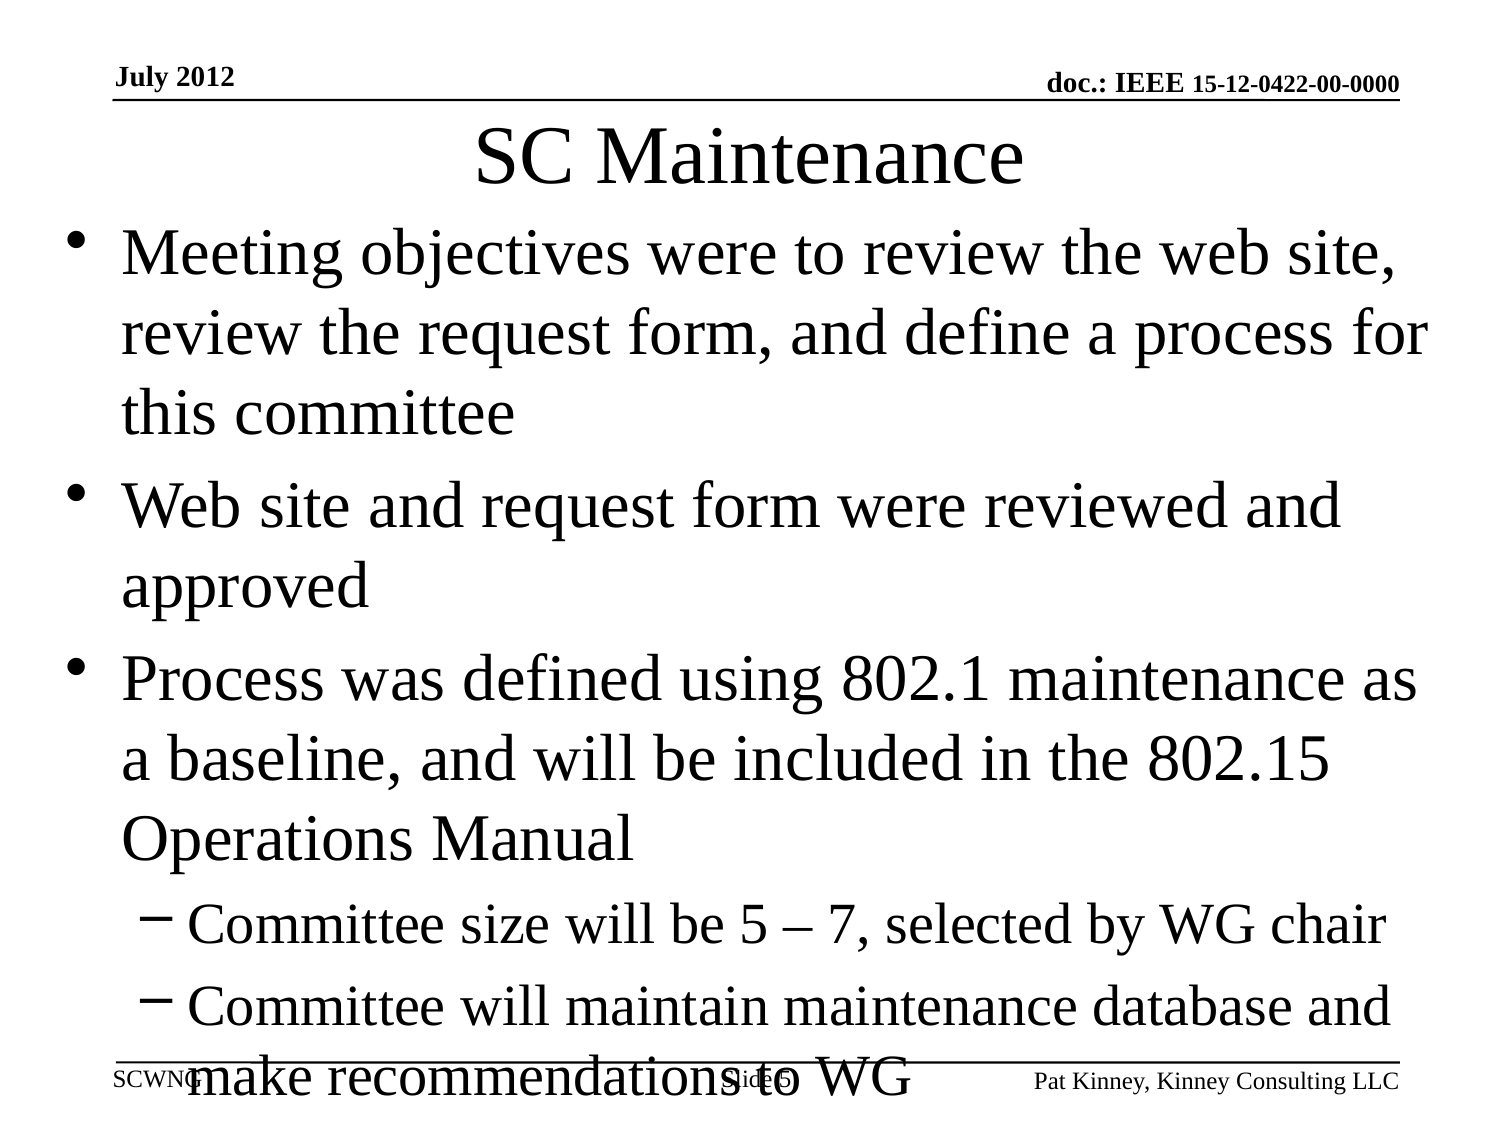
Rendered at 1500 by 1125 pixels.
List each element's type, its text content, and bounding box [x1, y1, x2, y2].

footer Pat Kinney, Kinney Consulting LLC [999, 1064, 1401, 1125]
slide_number Slide 5 [712, 1061, 800, 1093]
title SC Maintenance [112, 87, 1388, 199]
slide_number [99, 49, 413, 91]
list Meeting objectives were to review the web site, review the request form, and define a process for this committee Web site and request form were reviewed and approved Process was defined using 802.1 maintenance as a baseline, and will be included in the 802.15 Operations Manual Committee size will be 5 – 7, selected by WG chair Committee will maintain maintenance database and make recommendations to WG [49, 199, 1451, 1063]
